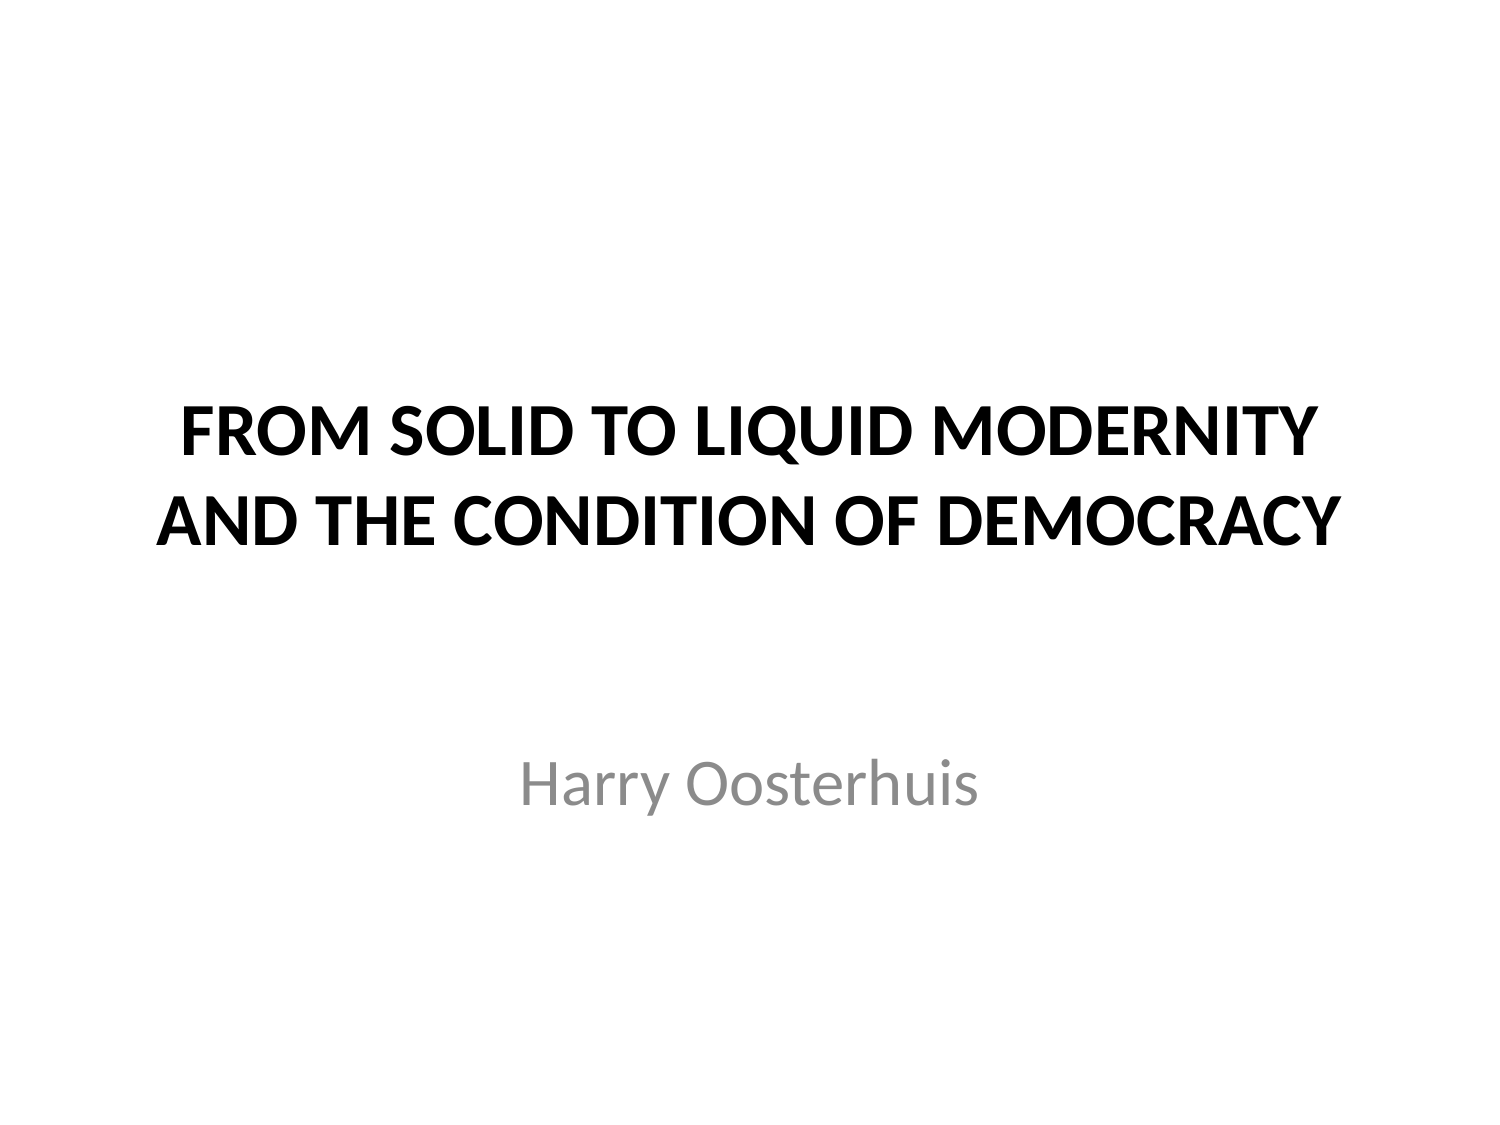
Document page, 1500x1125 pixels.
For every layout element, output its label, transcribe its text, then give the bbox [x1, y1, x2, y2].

title FROM SOLID TO LIQUID MODERNITY AND THE CONDITION OF DEMOCRACY [112, 349, 1388, 591]
subtitle Harry Oosterhuis [225, 637, 1275, 925]
